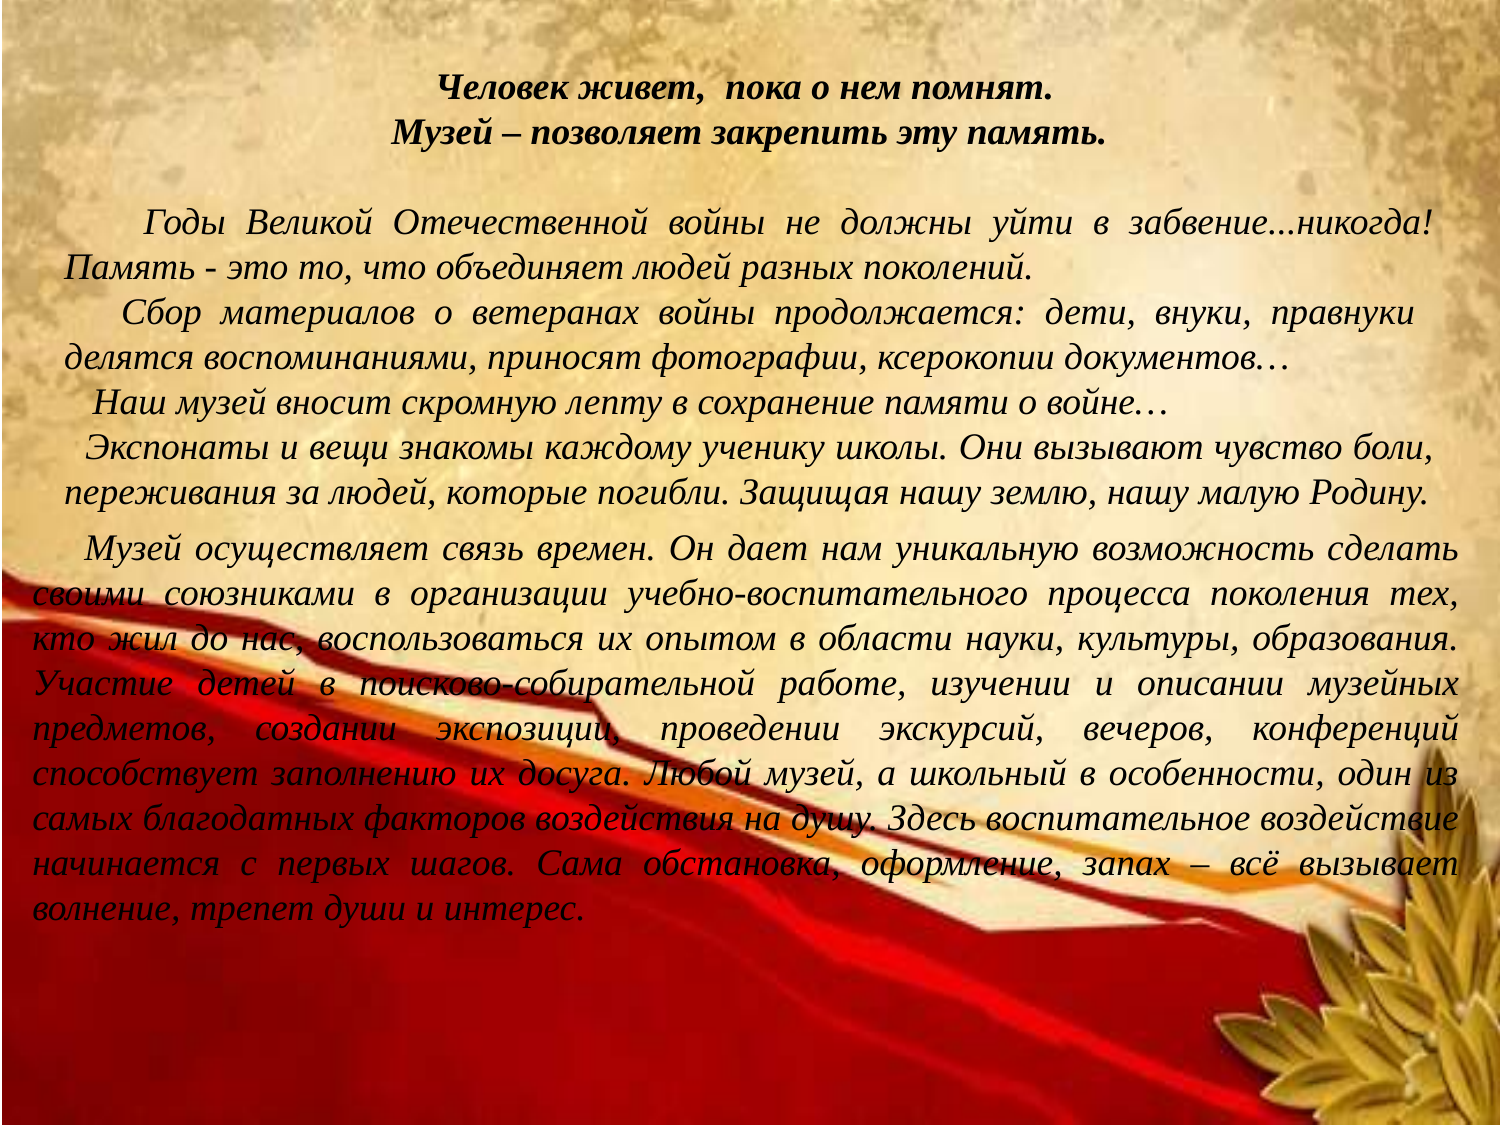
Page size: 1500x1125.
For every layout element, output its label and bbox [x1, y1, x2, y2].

list [2, 0, 1500, 1125]
